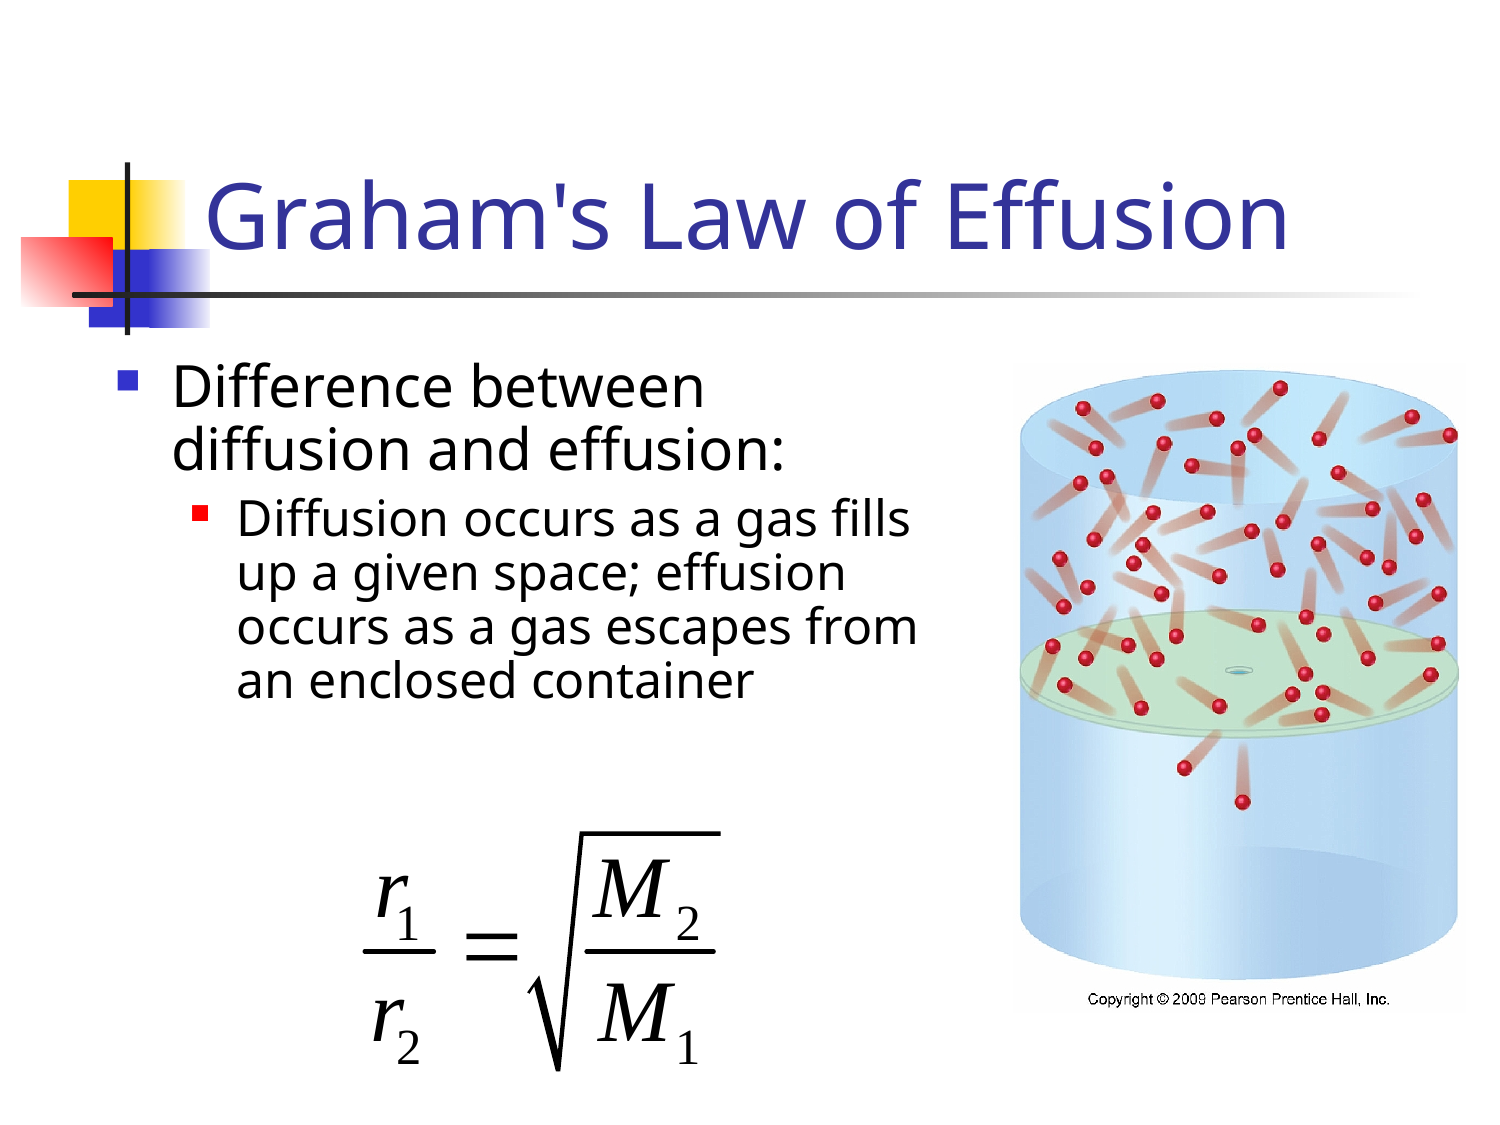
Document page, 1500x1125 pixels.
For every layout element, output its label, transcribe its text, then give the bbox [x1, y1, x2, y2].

title Graham's Law of Effusion [188, 34, 1468, 276]
list Difference between diffusion and effusion: Diffusion occurs as a gas fills up a given space; effusion occurs as a gas escapes from an enclosed container [99, 349, 963, 738]
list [349, 812, 738, 1091]
picture [1012, 362, 1467, 1013]
